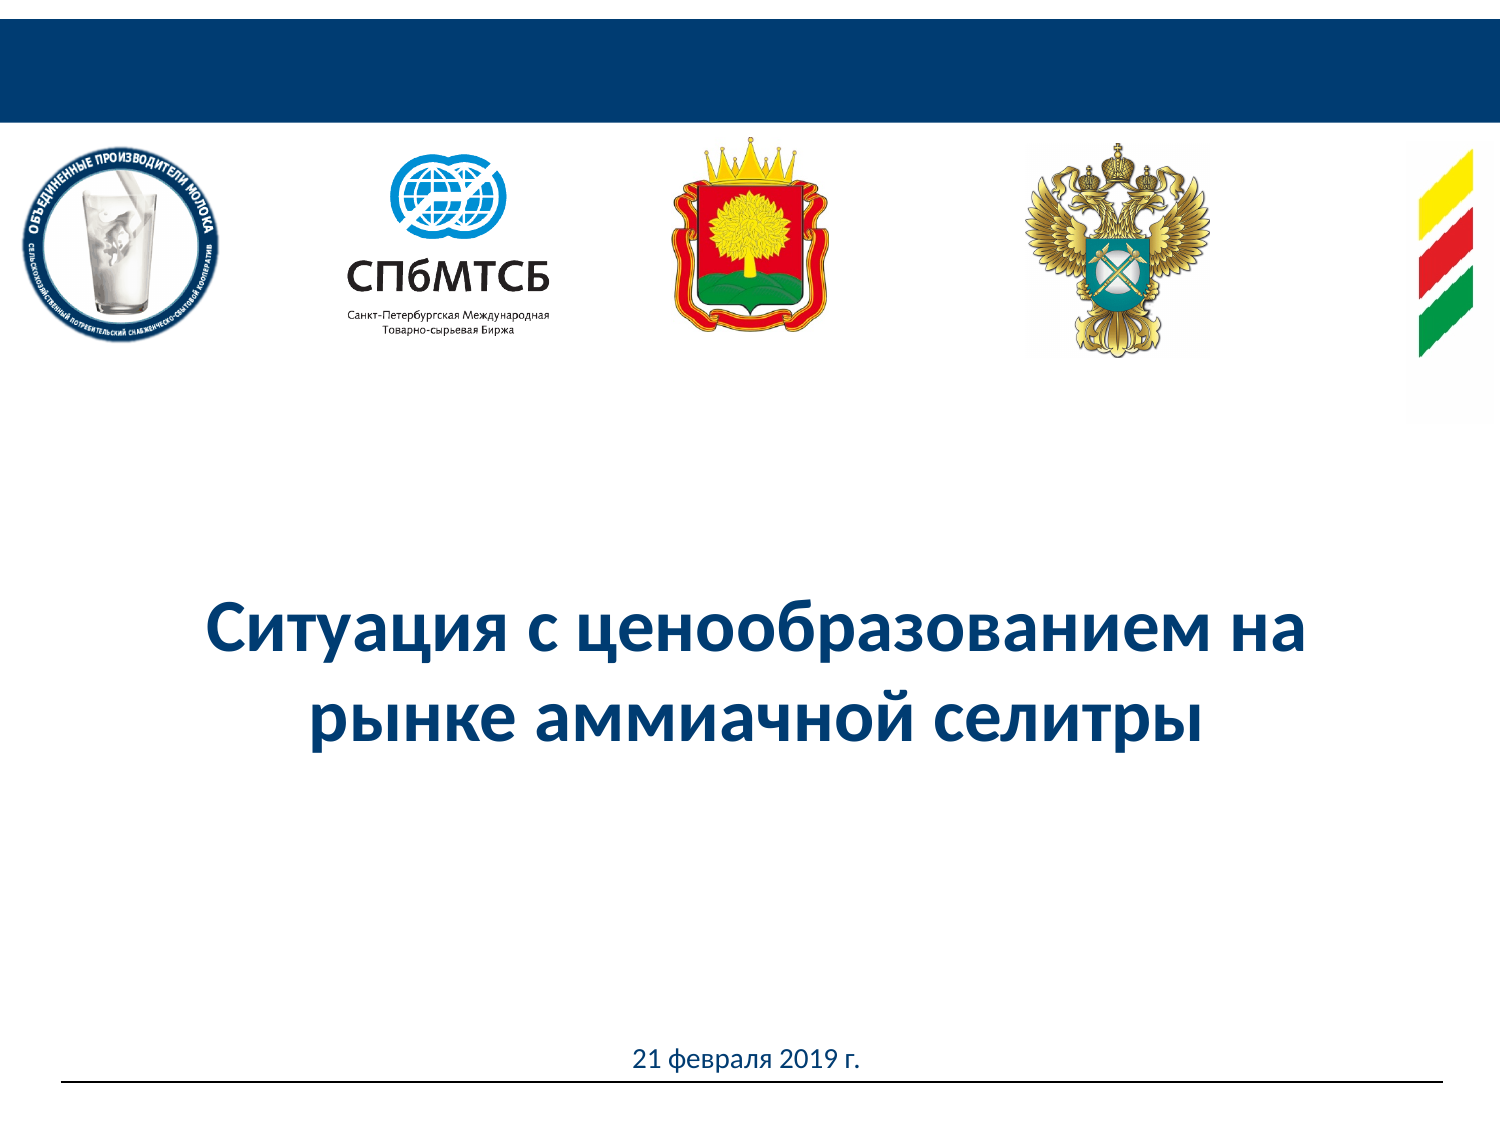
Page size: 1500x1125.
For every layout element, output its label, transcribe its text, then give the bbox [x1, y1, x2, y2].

picture [671, 136, 829, 332]
text_box [0, 17, 1500, 125]
picture [17, 140, 225, 348]
picture [345, 153, 550, 336]
picture [1405, 140, 1494, 425]
picture [1025, 143, 1210, 358]
title Ситуация с ценообразованием на рынке аммиачной селитры [91, 570, 1424, 764]
text_box 21 февраля 2019 г. [617, 1031, 883, 1081]
